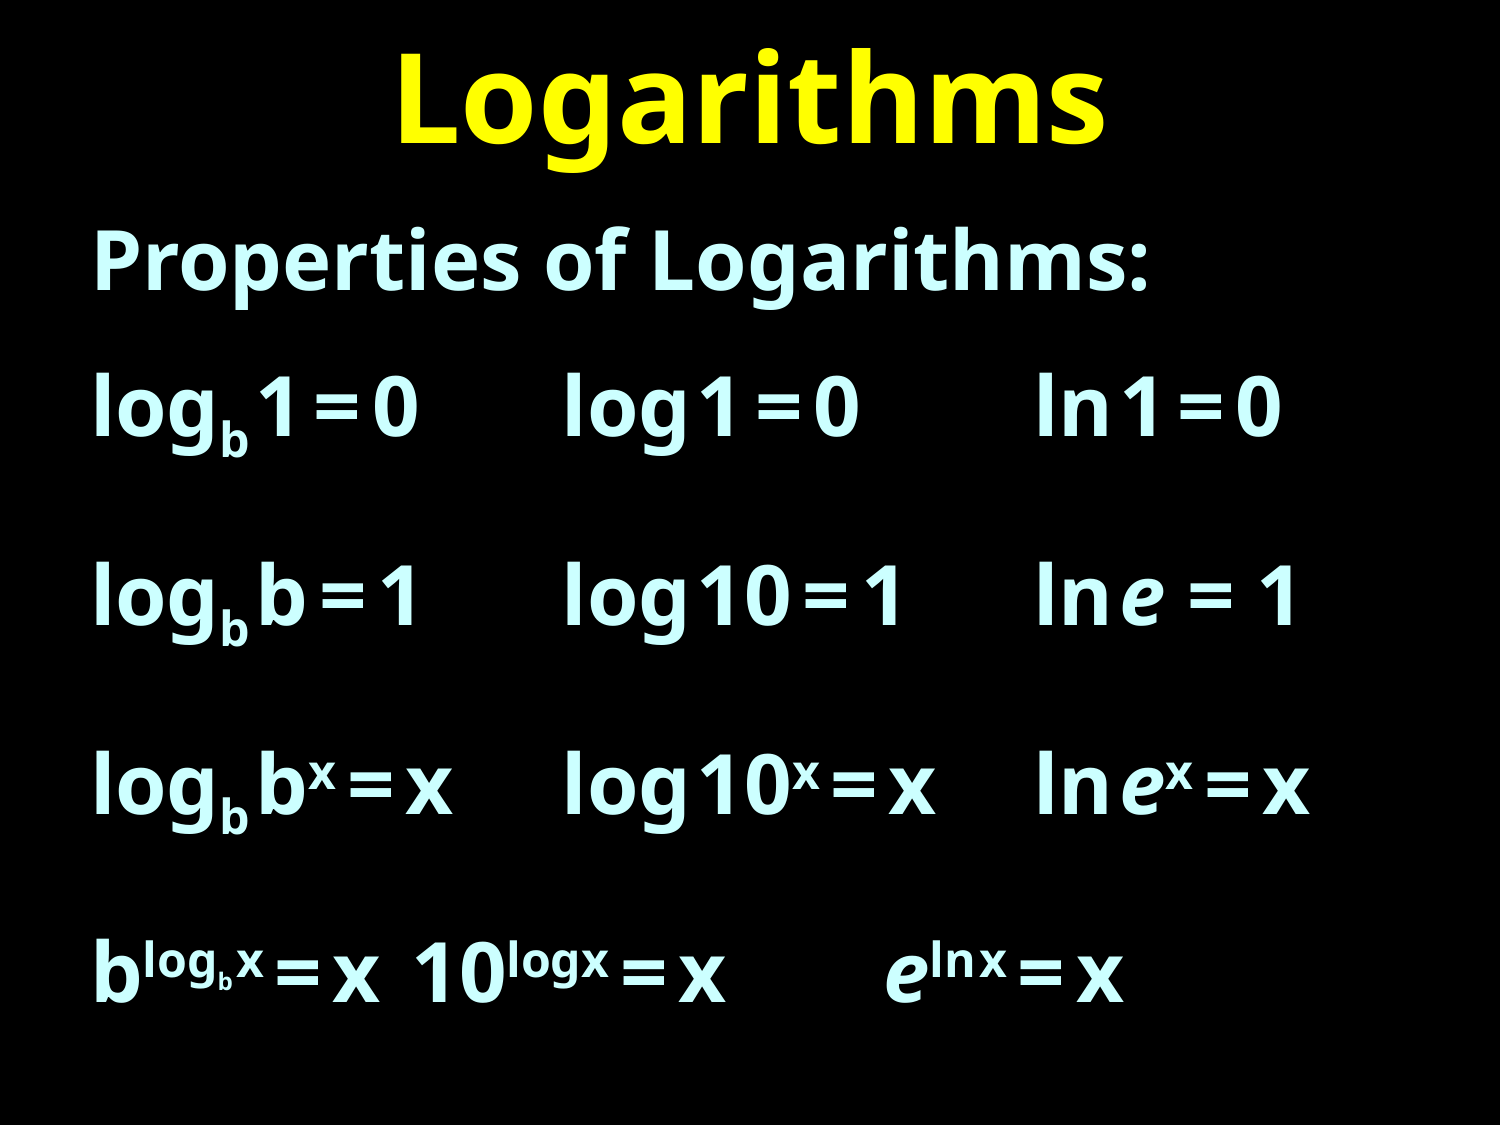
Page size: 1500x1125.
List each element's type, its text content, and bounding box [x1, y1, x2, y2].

title Logarithms [0, 0, 1500, 188]
list Properties of Logarithms: logb 1 = 0 log 1 = 0 ln 1 = 0 logb b = 1 log 10 = 1 ln e = 1 logb bx = x log 10x = x ln ex = x blogb x = x 10logx = x eln x = x [75, 200, 1500, 1125]
